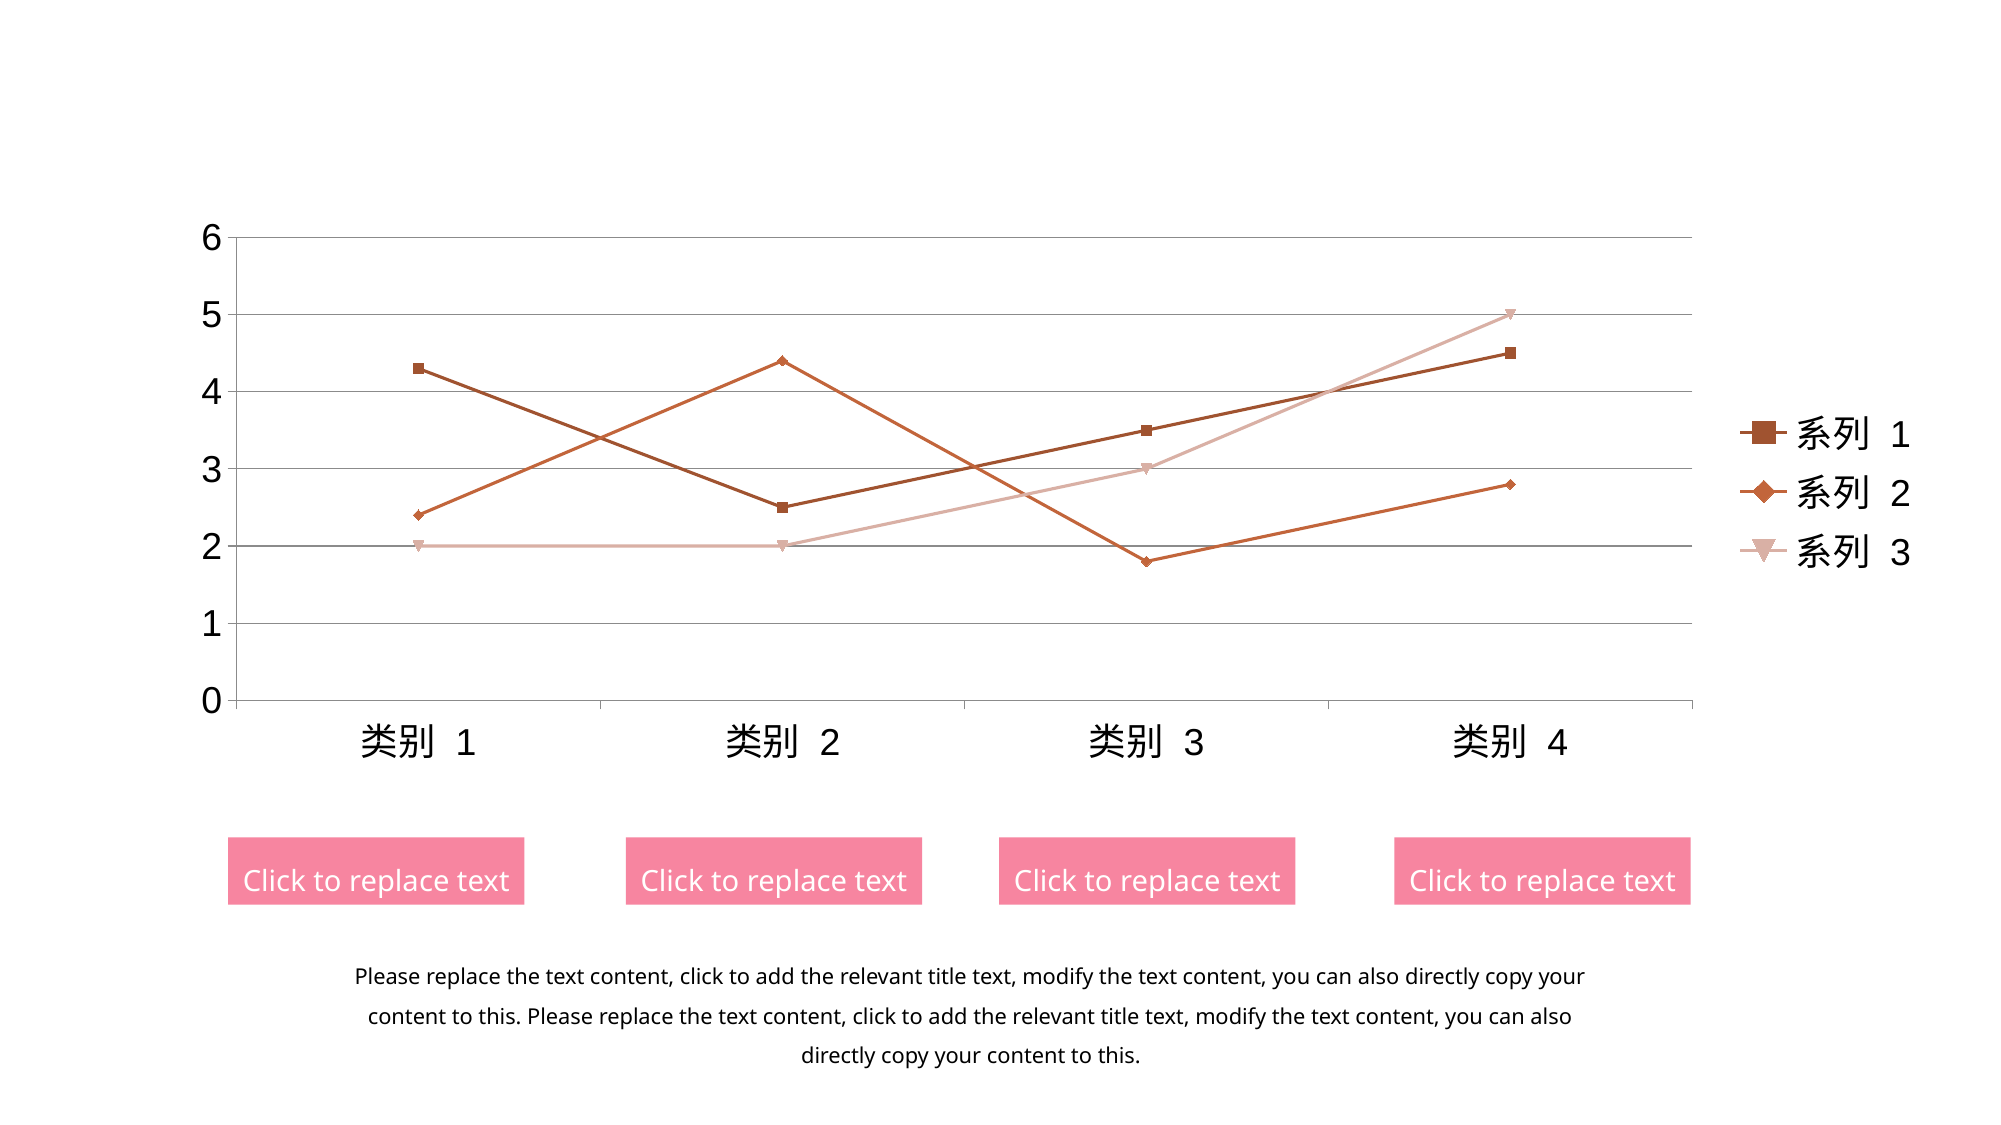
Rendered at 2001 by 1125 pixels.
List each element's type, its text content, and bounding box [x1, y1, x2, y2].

text_box Please replace the text content, click to add the relevant title text, modify the text content, you can also directly copy your content to this. Please replace the text content, click to add the relevant title text, modify the text content, you can also directly copy your content to this. [329, 939, 1613, 1078]
text_box Click to replace text [1394, 837, 1691, 905]
text_box Click to replace text [228, 837, 525, 905]
chart [165, 204, 1936, 779]
text_box Click to replace text [999, 837, 1296, 905]
text_box Click to replace text [625, 837, 923, 905]
